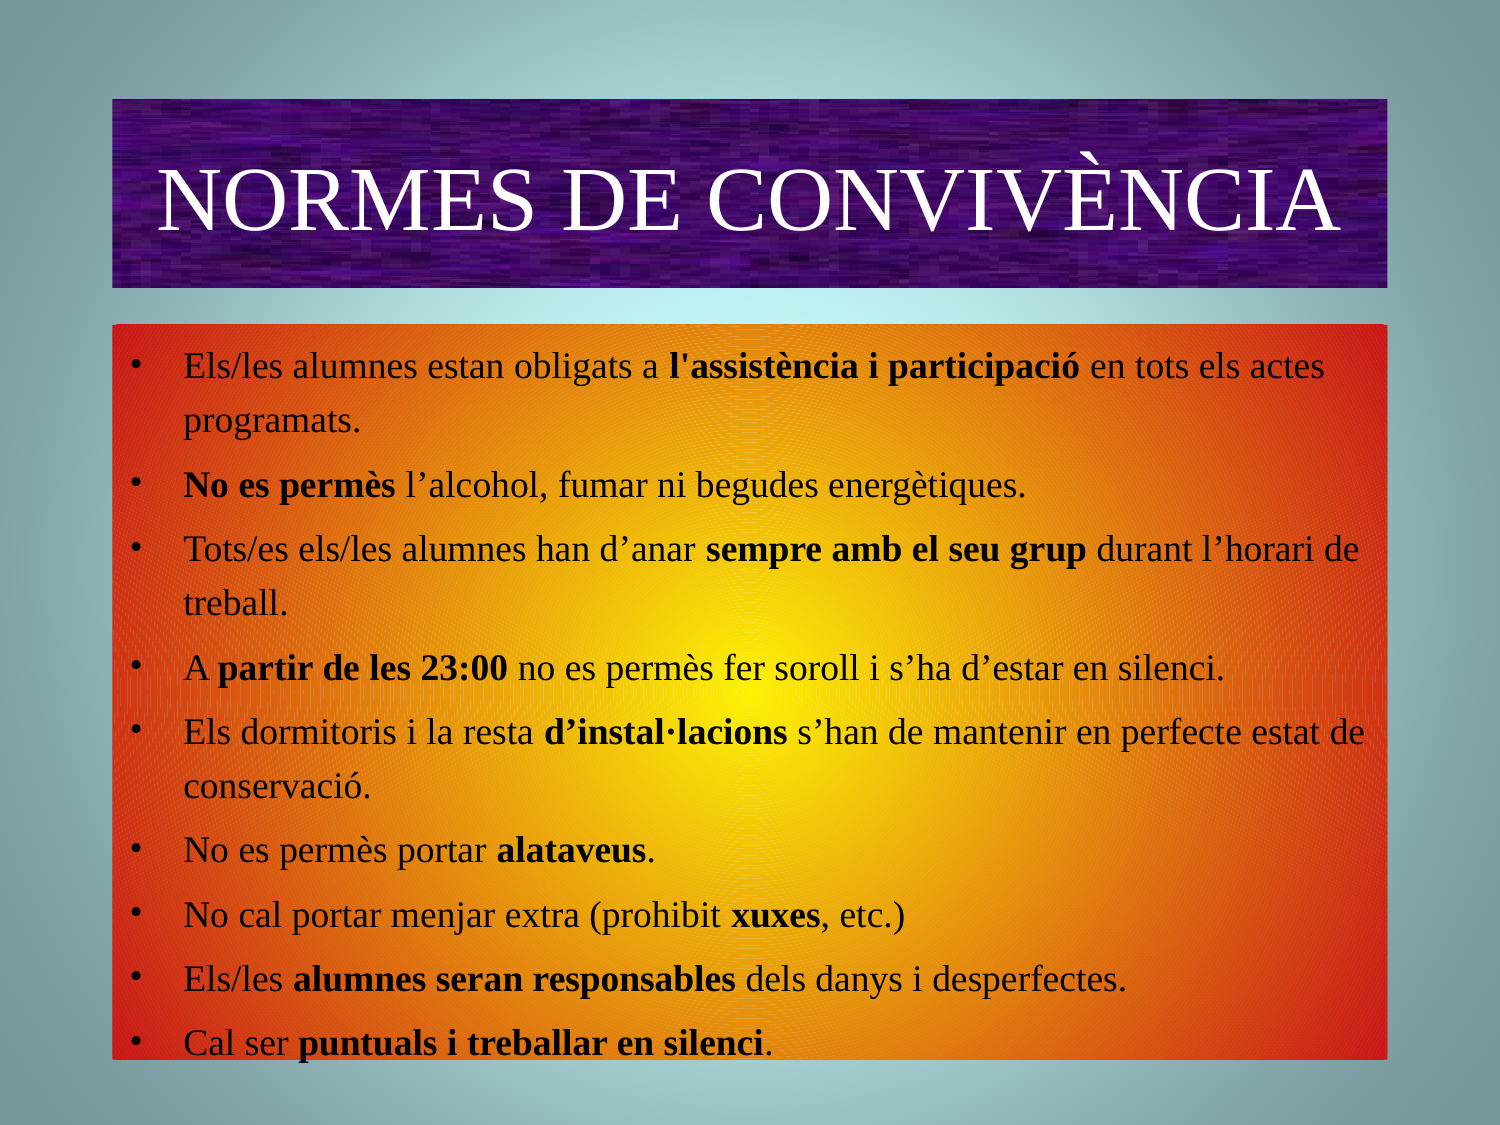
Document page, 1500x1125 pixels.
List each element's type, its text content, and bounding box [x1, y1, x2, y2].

text_box Els/les alumnes estan obligats a l'assistència i participació en tots els actes programats. No es permès l’alcohol, fumar ni begudes energètiques. Tots/es els/les alumnes han d’anar sempre amb el seu grup durant l’horari de treball. A partir de les 23:00 no es permès fer soroll i s’ha d’estar en silenci. Els dormitoris i la resta d’instal·lacions s’han de mantenir en perfecte estat de conservació. No es permès portar alataveus. No cal portar menjar extra (prohibit xuxes, etc.) Els/les alumnes seran responsables dels danys i desperfectes. Cal ser puntuals i treballar en silenci. [112, 324, 1388, 1060]
text_box NORMES DE CONVIVÈNCIA [112, 99, 1388, 288]
picture [0, 0, 1500, 1125]
